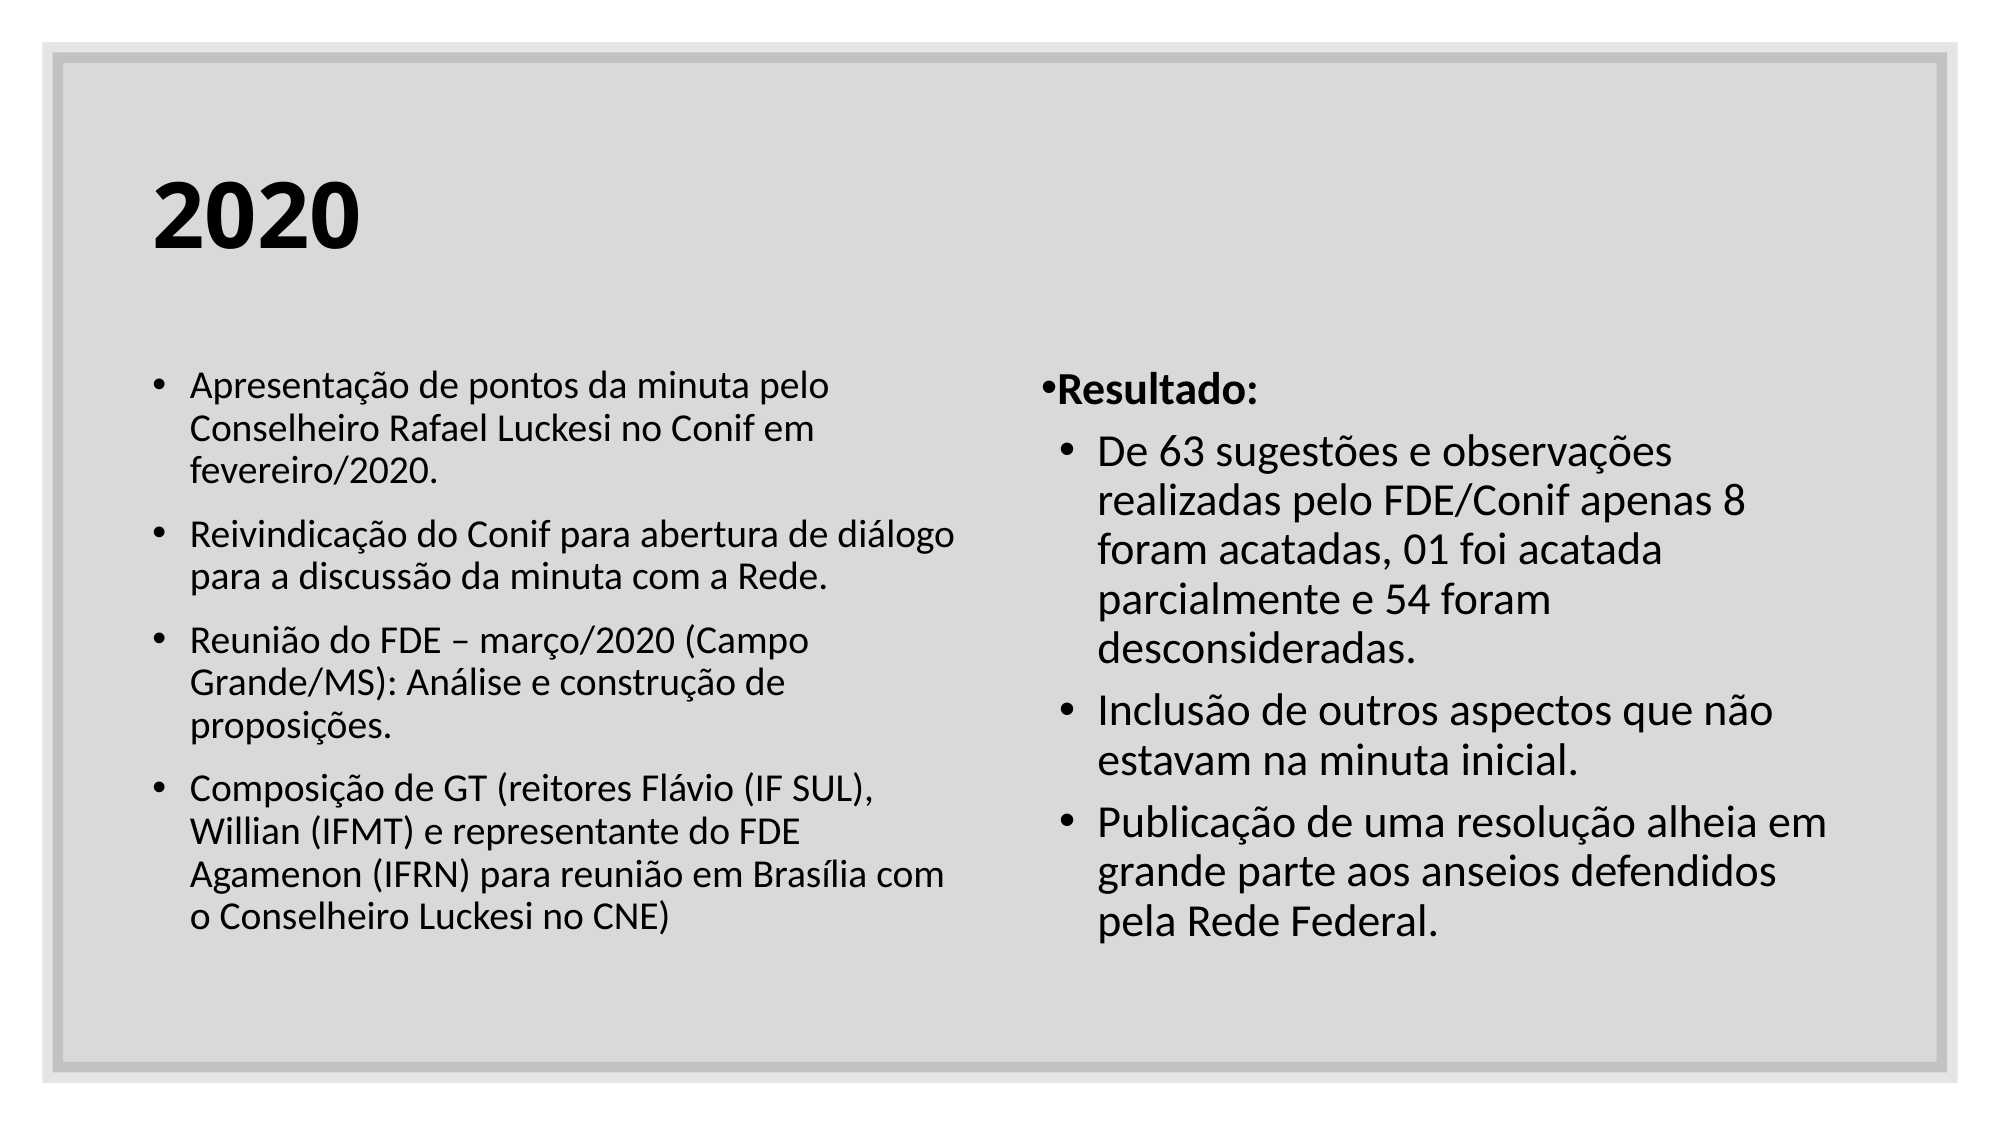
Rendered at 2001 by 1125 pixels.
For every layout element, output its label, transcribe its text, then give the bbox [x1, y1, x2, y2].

text_box Resultado: De 63 sugestões e observações realizadas pelo FDE/Conif apenas 8 foram acatadas, 01 foi acatada parcialmente e 54 foram desconsideradas. Inclusão de outros aspectos que não estavam na minuta inicial. Publicação de uma resolução alheia em grande parte aos anseios defendidos pela Rede Federal. [1026, 357, 1863, 980]
text_box [52, 51, 1948, 1073]
title 2020 [137, 109, 1863, 328]
list Apresentação de pontos da minuta pelo Conselheiro Rafael Luckesi no Conif em fevereiro/2020. Reivindicação do Conif para abertura de diálogo para a discussão da minuta com a Rede. Reunião do FDE – março/2020 (Campo Grande/MS): Análise e construção de proposições. Composição de GT (reitores Flávio (IF SUL), Willian (IFMT) e representante do FDE Agamenon (IFRN) para reunião em Brasília com o Conselheiro Luckesi no CNE) [137, 357, 974, 980]
